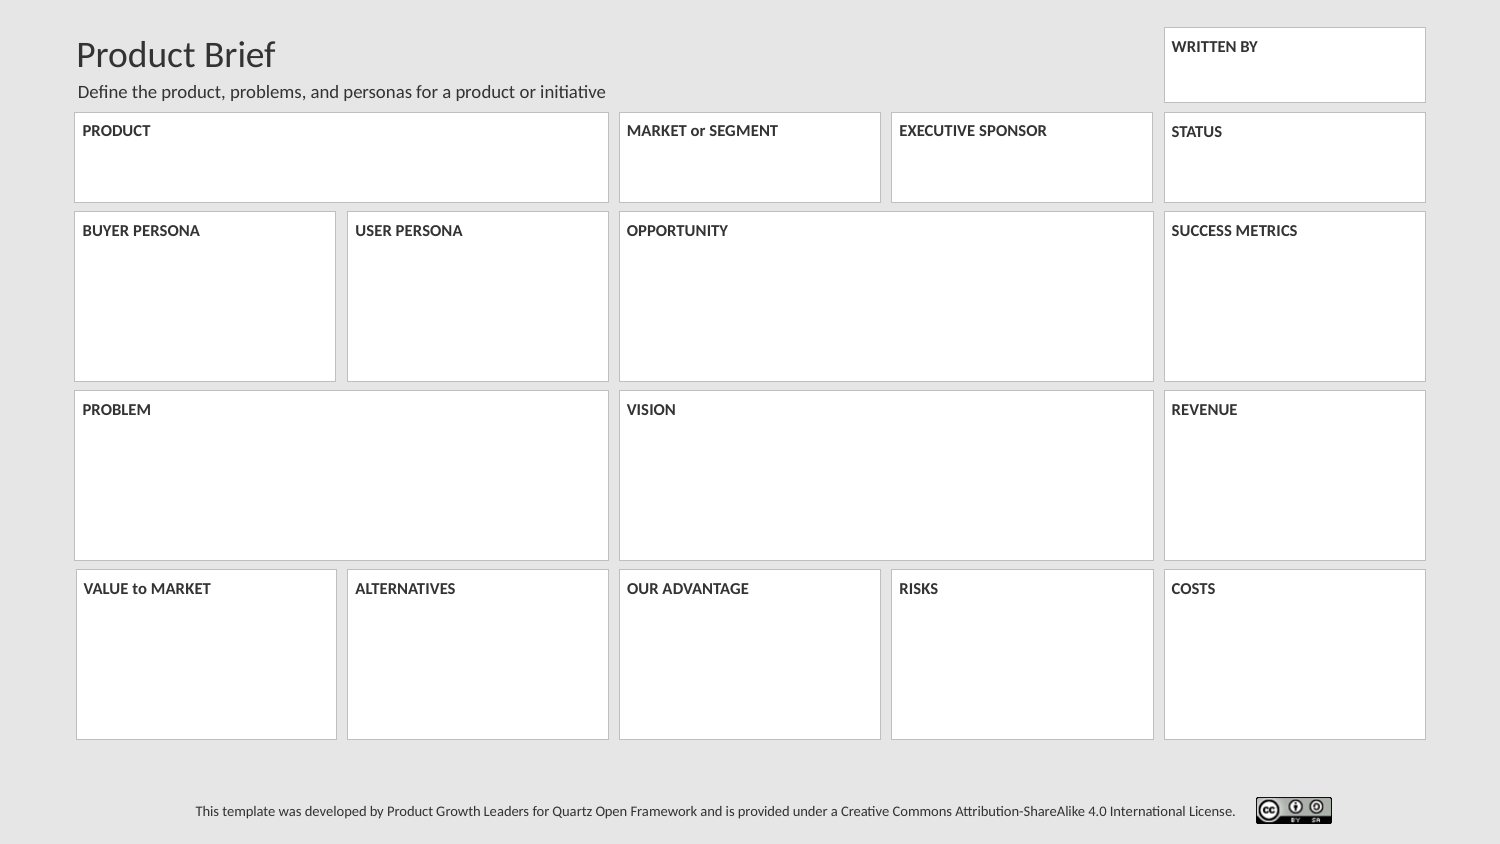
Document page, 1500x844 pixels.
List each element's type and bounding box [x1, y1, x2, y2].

picture [1256, 797, 1332, 824]
